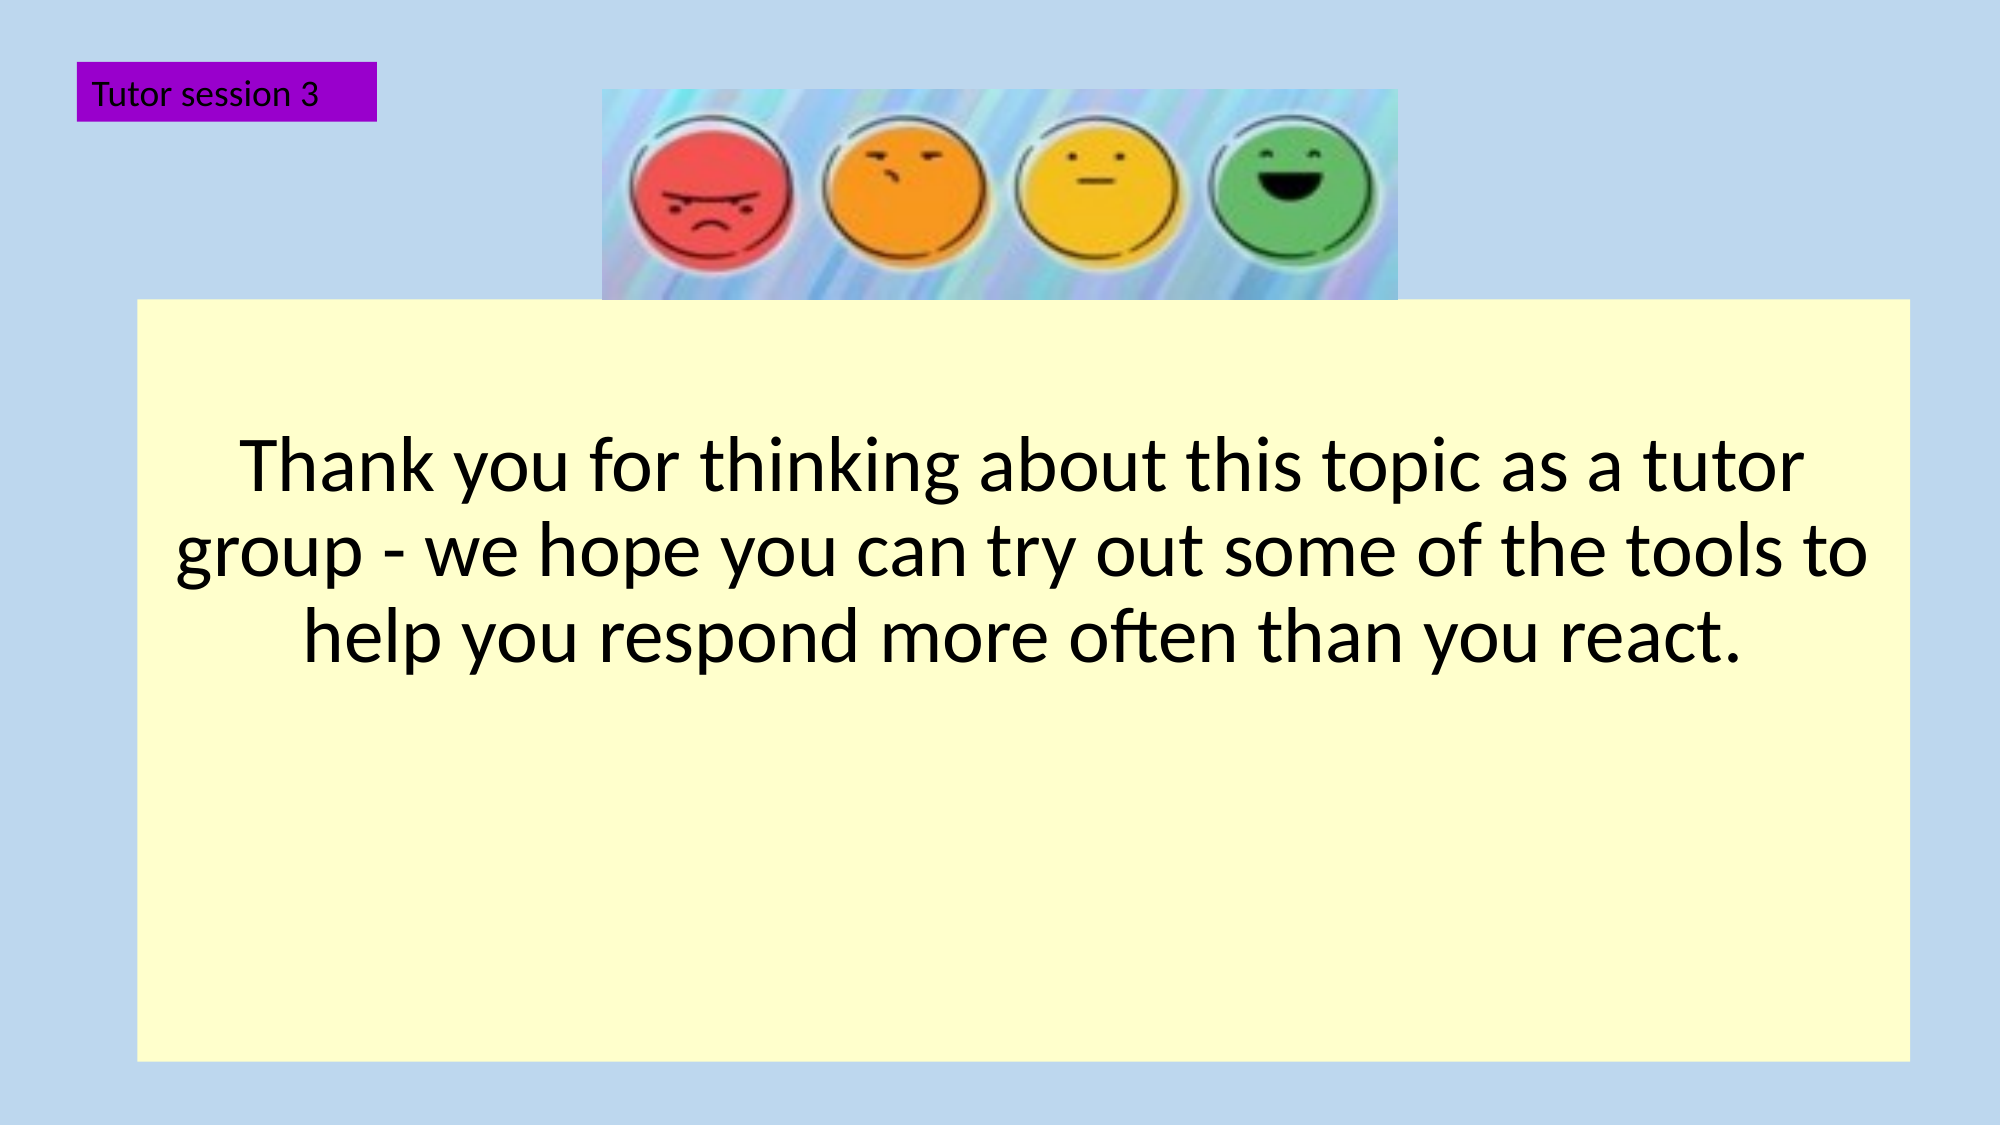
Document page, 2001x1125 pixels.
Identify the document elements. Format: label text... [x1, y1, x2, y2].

text_box Thank you for thinking about this topic as a tutor group - we hope you can try out some of the tools to help you respond more often than you react. [137, 299, 1911, 1062]
text_box Tutor session 3 [76, 61, 377, 122]
picture [602, 89, 1398, 300]
